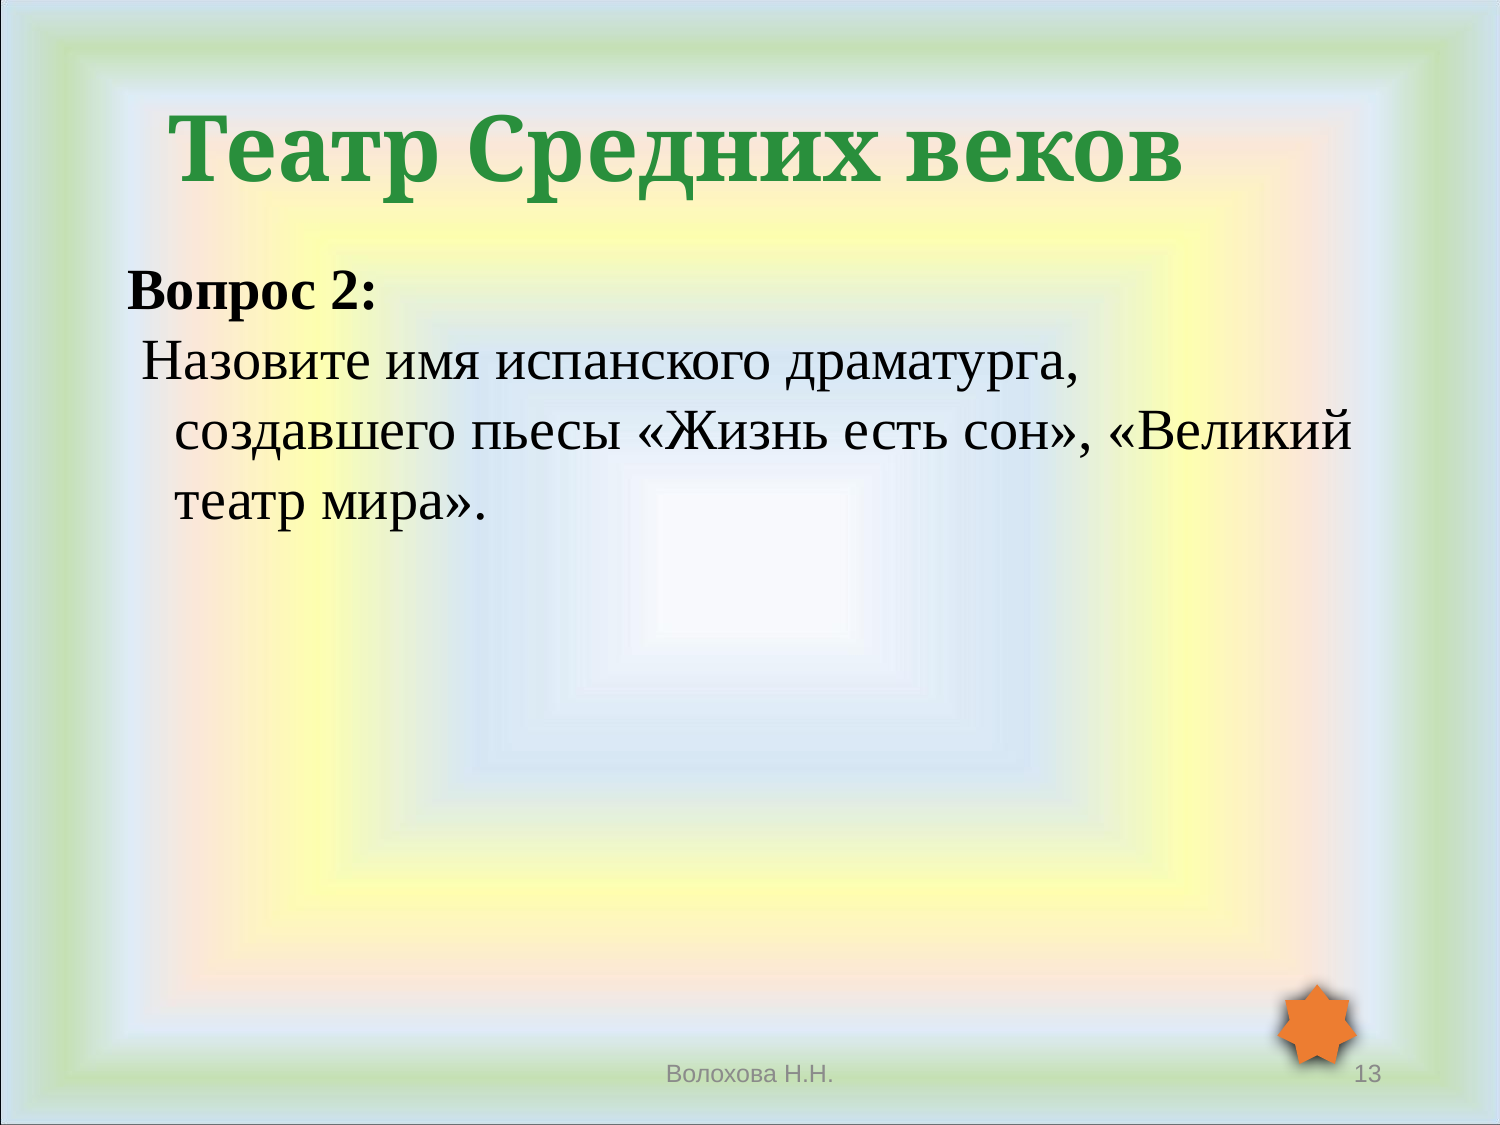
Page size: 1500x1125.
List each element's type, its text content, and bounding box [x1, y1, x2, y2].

text_box Театр Средних веков [76, 66, 1278, 208]
slide_number 13 [1059, 1042, 1397, 1103]
title [82, 140, 1432, 307]
text_box [1275, 982, 1359, 1066]
picture [0, 0, 1500, 1125]
list Вопрос 2: Назовите имя испанского драматурга, создавшего пьесы «Жизнь есть сон», «Великий театр мира». [112, 243, 1406, 958]
footer Волохова Н.Н. [496, 1042, 1004, 1103]
